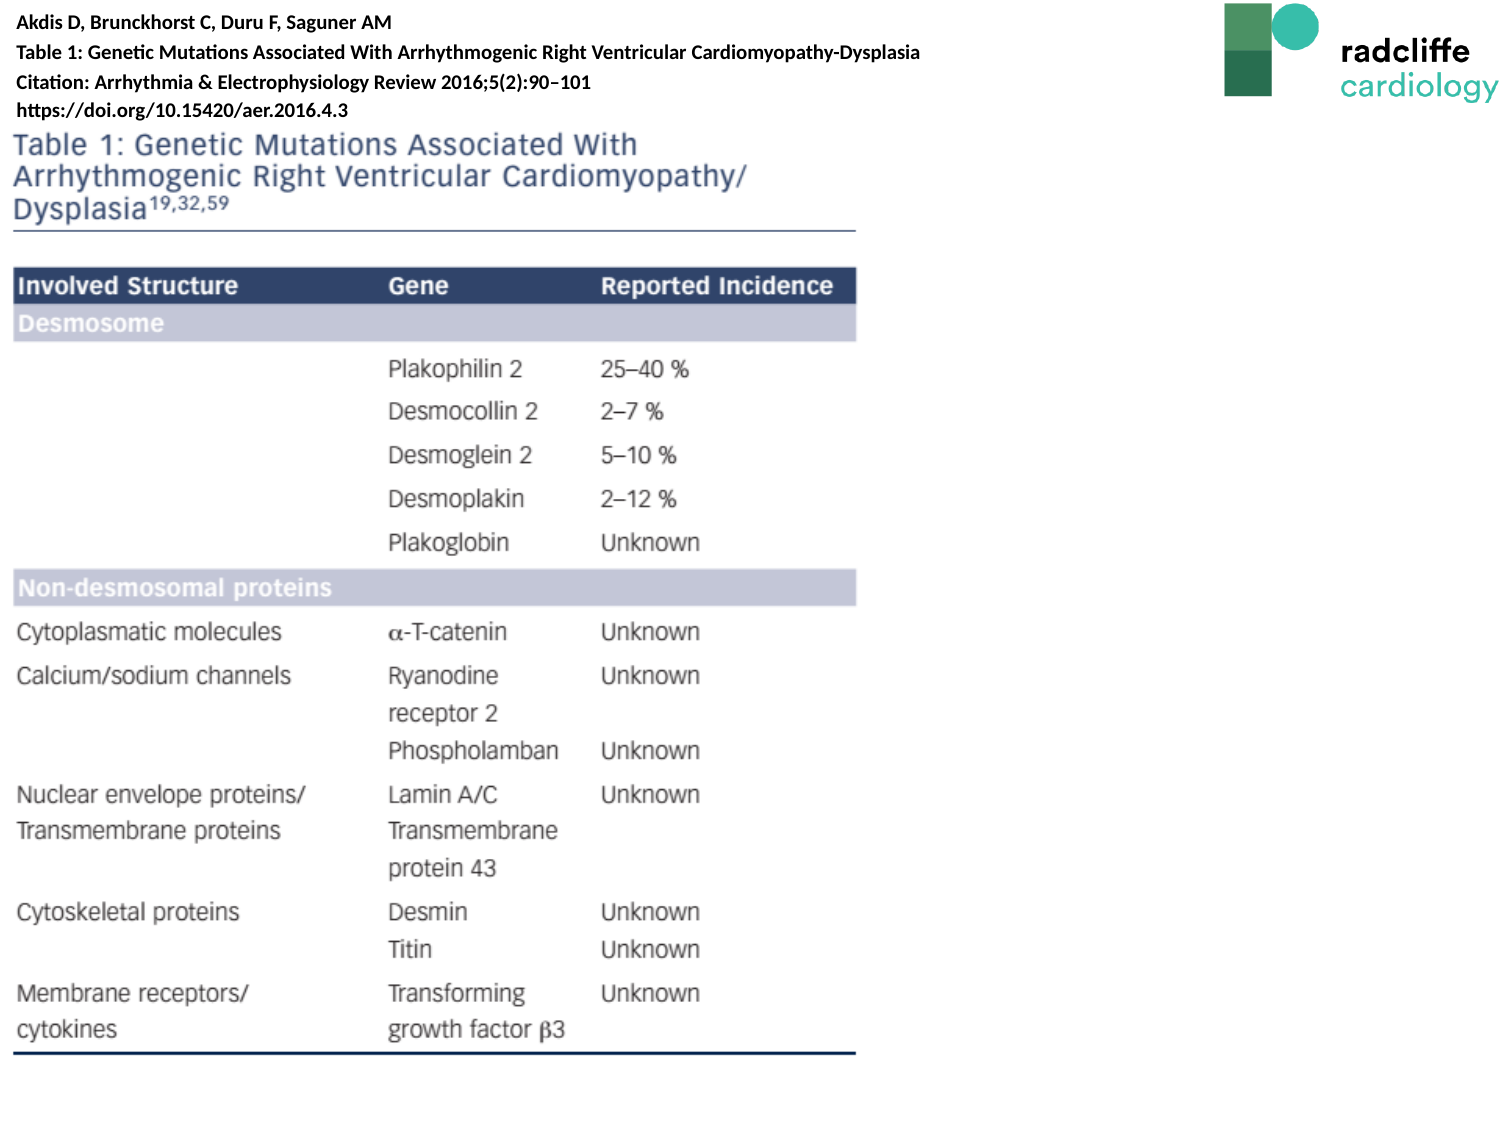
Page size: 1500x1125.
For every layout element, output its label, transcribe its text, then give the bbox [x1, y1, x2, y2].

text_box Table 1: Genetic Mutations Associated With Arrhythmogenic Right Ventricular Cardiomyopathy-Dysplasia [1, 31, 1224, 60]
text_box Citation: Arrhythmia & Electrophysiology Review 2016;5(2):90–101 [1, 60, 1224, 89]
text_box Akdis D, Brunckhorst C, Duru F, Saguner AM [1, 1, 939, 31]
picture [1, 124, 865, 1063]
text_box https://doi.org/10.15420/aer.2016.4.3 [1, 89, 1500, 129]
picture [1224, 1, 1499, 104]
